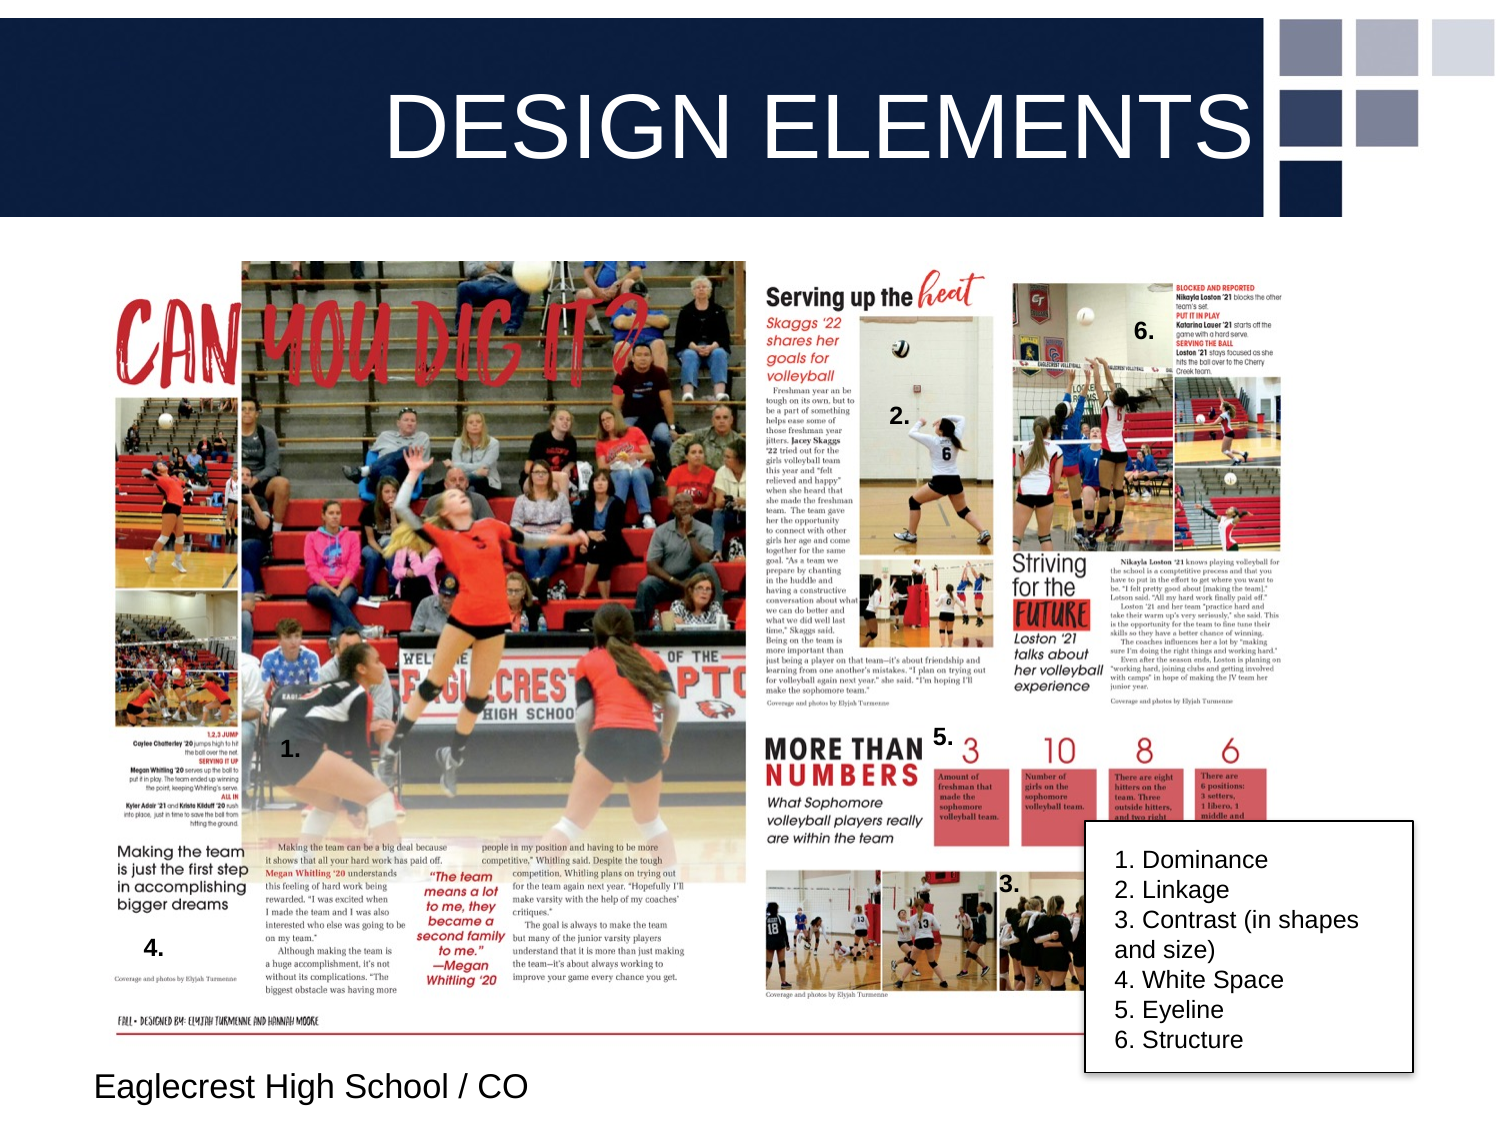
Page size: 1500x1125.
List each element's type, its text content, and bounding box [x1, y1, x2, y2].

text_box Eaglecrest High School / CO [83, 1058, 642, 1111]
title DESIGN ELEMENTS [226, 59, 1271, 187]
text_box [1308, 820, 1414, 1073]
text_box [1084, 1068, 1099, 1073]
text_box 1. Dominance 2. Linkage 3. Contrast (in shapes and size) 4. White Space 5. Eyeline 6. Structure [1099, 836, 1401, 1091]
picture [93, 261, 1304, 1060]
picture [0, 18, 1500, 217]
